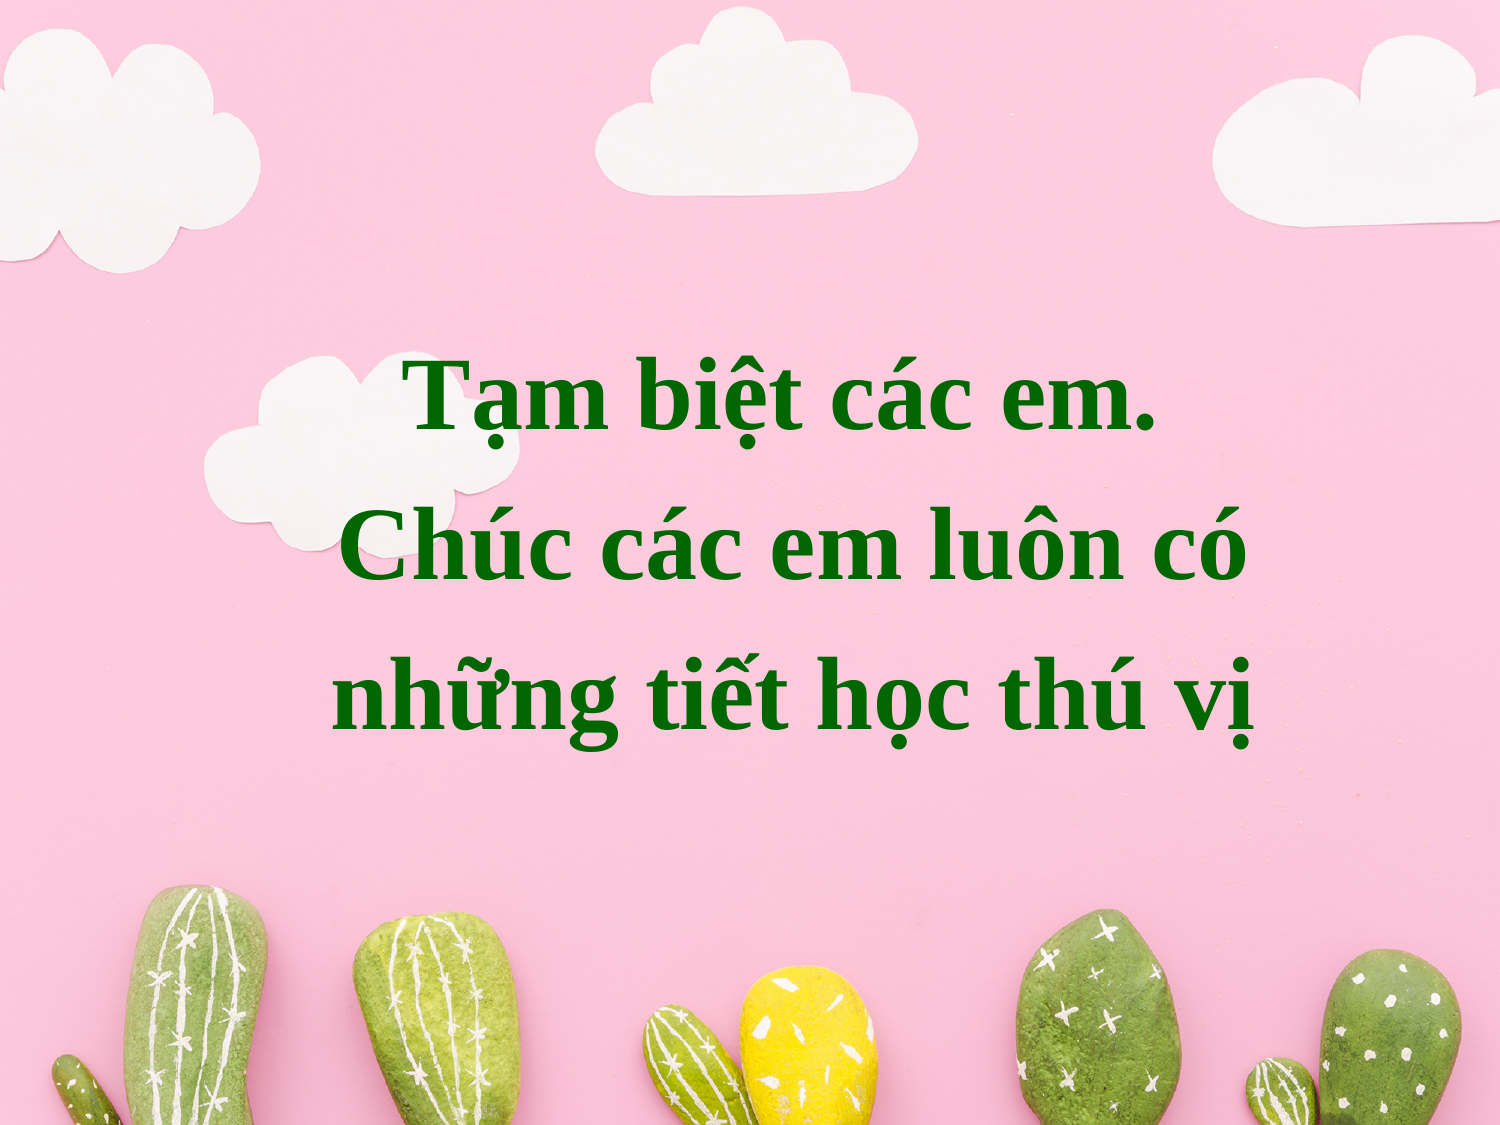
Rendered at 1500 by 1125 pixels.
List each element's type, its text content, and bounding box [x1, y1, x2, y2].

text_box Tạm biệt các em. Chúc các em luôn có những tiết học thú vị [312, 174, 1275, 875]
picture [0, 0, 1500, 1125]
